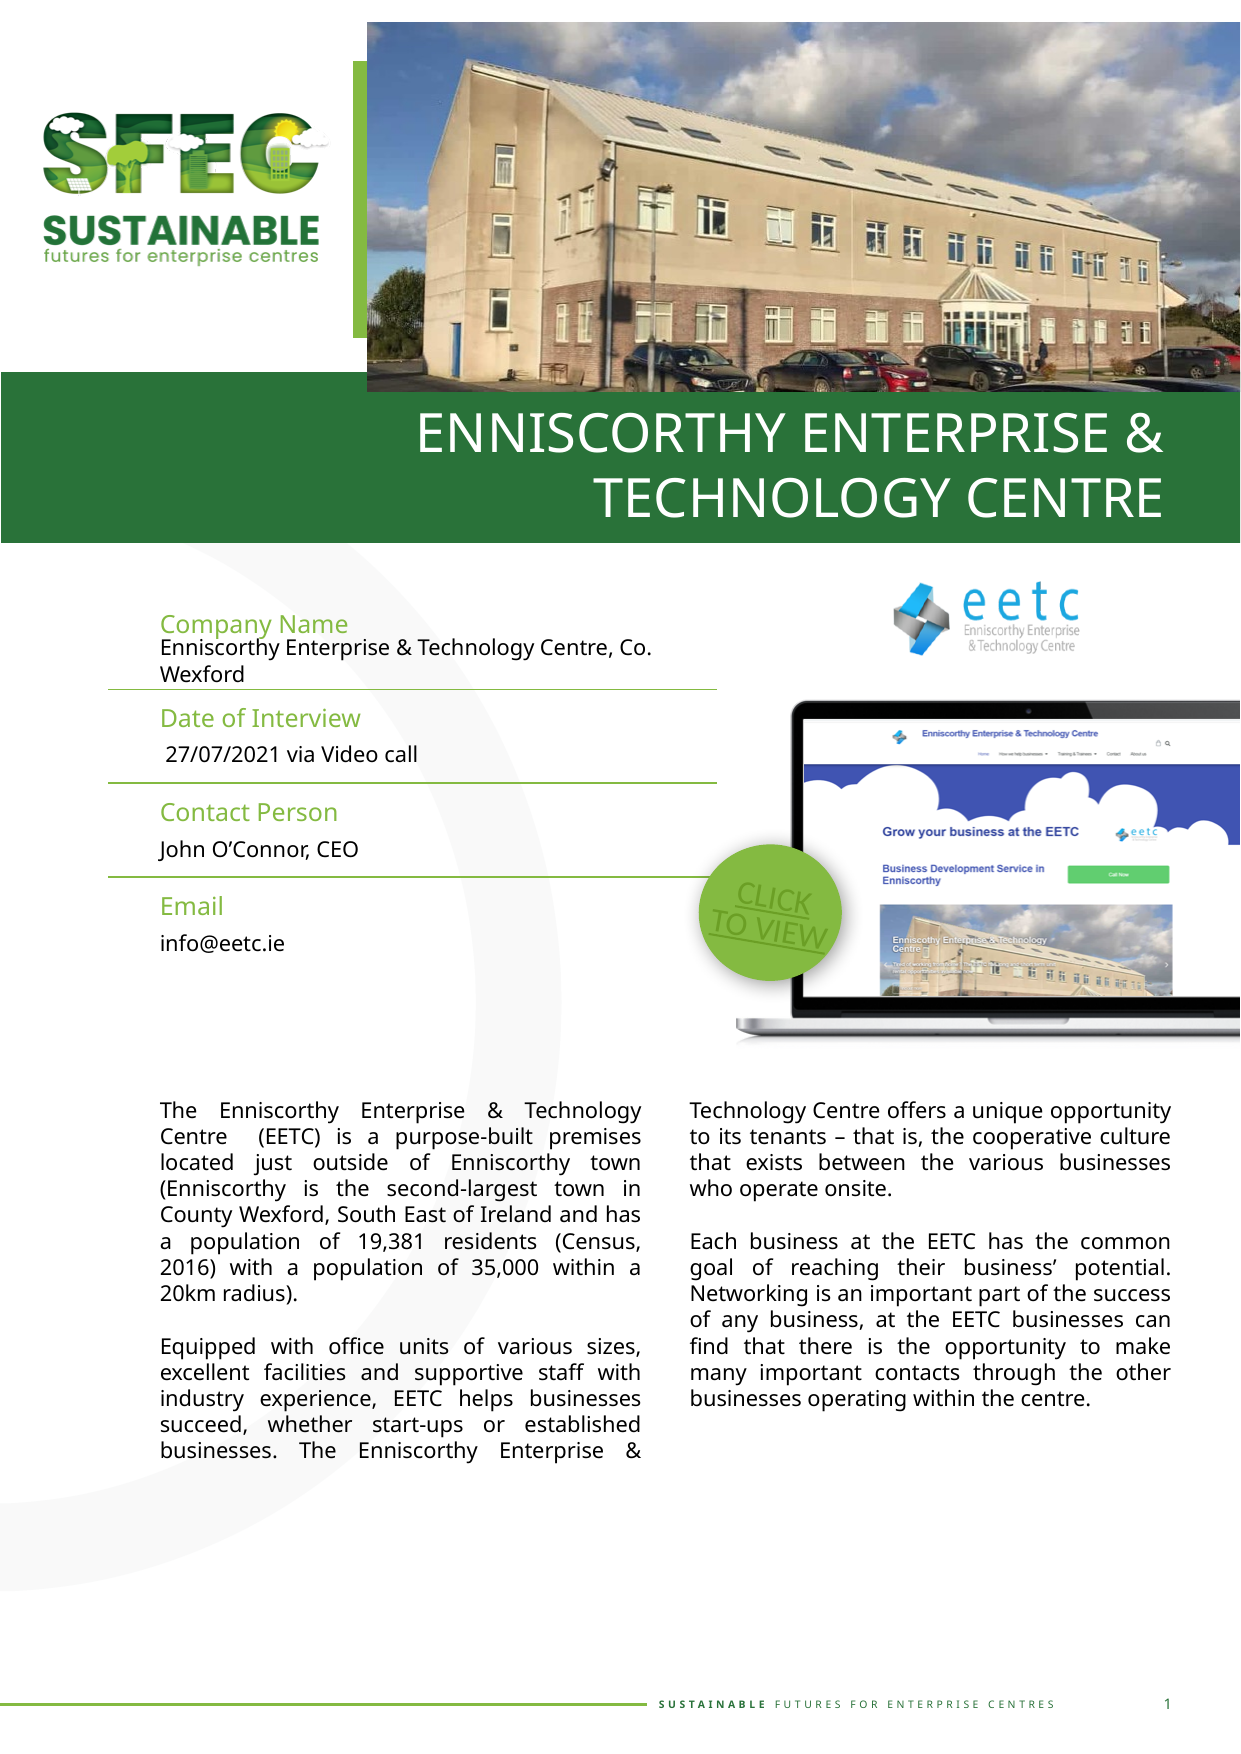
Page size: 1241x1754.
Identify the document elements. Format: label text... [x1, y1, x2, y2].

picture [7, 81, 347, 298]
slide_number 1 [1024, 1666, 1187, 1743]
picture [367, 22, 1241, 392]
list John O’Connor, CEO [144, 819, 695, 877]
list Email [144, 877, 694, 913]
list Enniscorthy Enterprise & Technology Centre, Co. Wexford [144, 631, 695, 689]
picture [708, 684, 1240, 1069]
list ENNISCORTHY ENTERPRISE & TECHNOLOGY CENTRE [116, 391, 1181, 499]
list info@eetc.ie [144, 913, 694, 972]
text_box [694, 844, 847, 981]
list The Enniscorthy Enterprise & Technology Centre (EETC) is a purpose-built premises located just outside of Enniscorthy town (Enniscorthy is the second-largest town in County Wexford, South East of Ireland and has a population of 19,381 residents (Census, 2016) with a population of 35,000 within a 20km radius). Equipped with office units of various sizes, excellent facilities and supportive staff with industry experience, EETC helps businesses succeed, whether start-ups or established businesses. The Enniscorthy Enterprise & Technology Centre offers a unique opportunity to its tenants – that is, the cooperative culture that exists between the various businesses who operate onsite. Each business at the EETC has the common goal of reaching their business’ potential. Networking is an important part of the success of any business, at the EETC businesses can find that there is the opportunity to make many important contacts through the other businesses operating within the centre. [144, 1088, 1187, 1388]
list Date of Interview [144, 689, 695, 725]
list Company Name [144, 594, 695, 631]
picture [890, 537, 1181, 661]
list 27/07/2021 via Video call [144, 725, 711, 783]
list Contact Person [144, 783, 695, 819]
